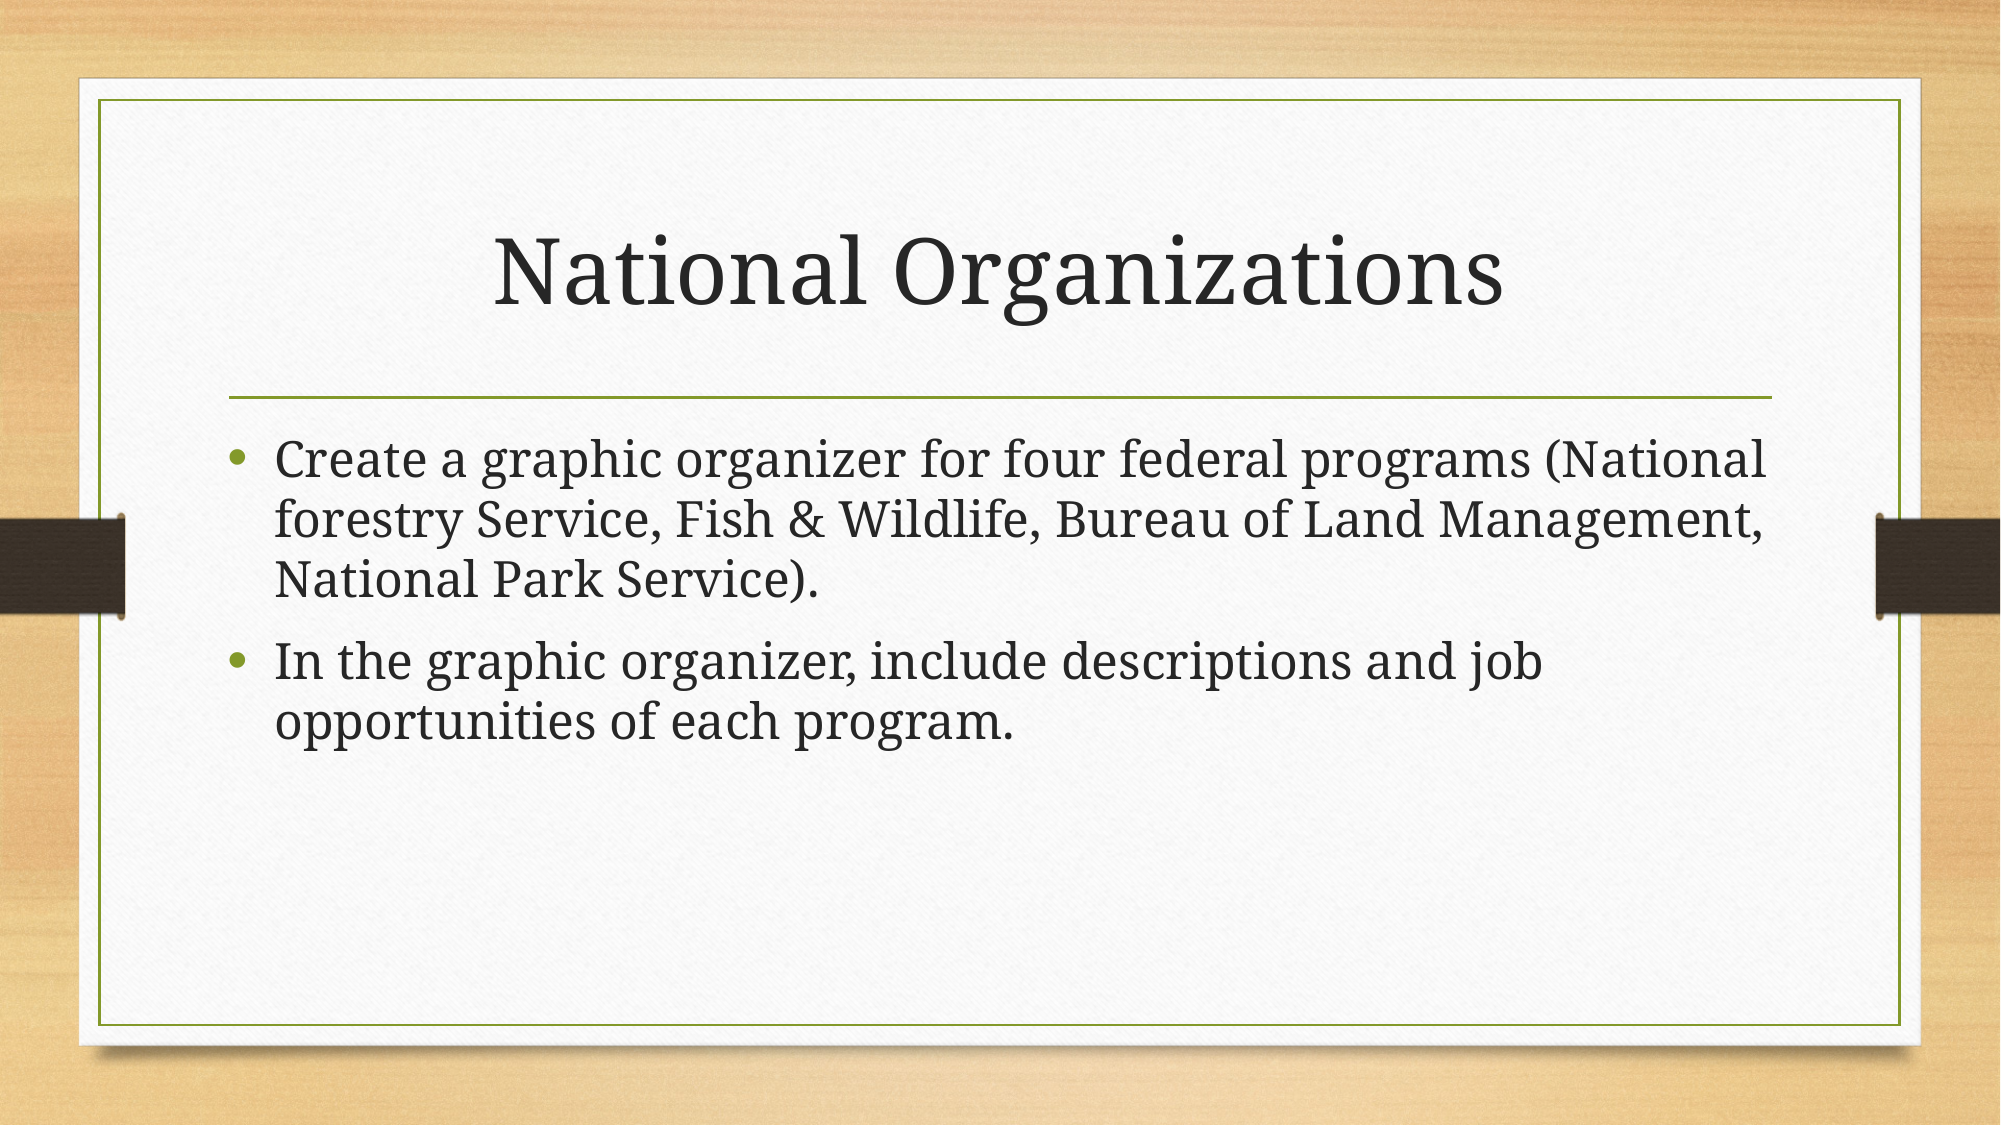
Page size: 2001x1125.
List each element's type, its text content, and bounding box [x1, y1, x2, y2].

picture [0, 0, 2001, 1125]
list Create a graphic organizer for four federal programs (National forestry Service, Fish & Wildlife, Bureau of Land Management, National Park Service). In the graphic organizer, include descriptions and job opportunities of each program. [212, 419, 1788, 964]
title National Organizations [212, 161, 1788, 375]
